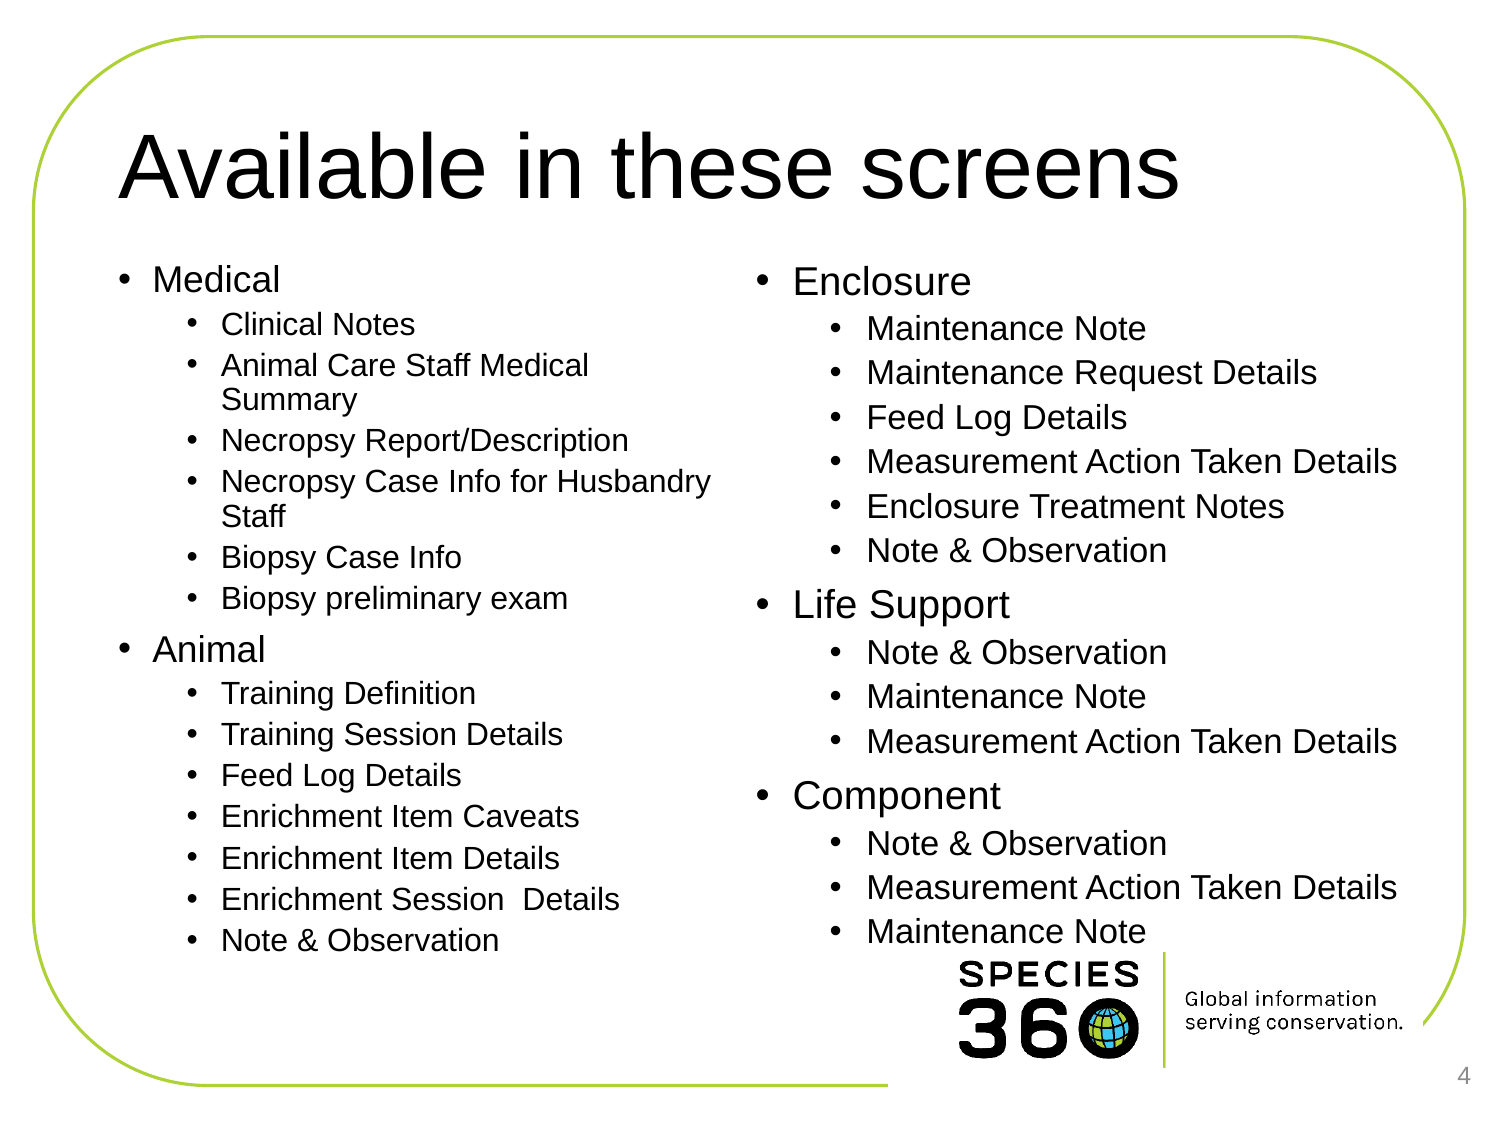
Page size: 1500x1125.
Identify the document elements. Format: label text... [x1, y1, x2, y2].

slide_number 4 [1148, 1044, 1487, 1105]
picture [954, 967, 1407, 1075]
list Medical Clinical Notes Animal Care Staff Medical Summary Necropsy Report/Description Necropsy Case Info for Husbandry Staff Biopsy Case Info Biopsy preliminary exam Animal Training Definition Training Session Details Feed Log Details Enrichment Item Caveats Enrichment Item Details Enrichment Session Details Note & Observation [103, 252, 740, 967]
list Enclosure Maintenance Note Maintenance Request Details Feed Log Details Measurement Action Taken Details Enclosure Treatment Notes Note & Observation Life Support Note & Observation Maintenance Note Measurement Action Taken Details Component Note & Observation Measurement Action Taken Details Maintenance Note [740, 252, 1482, 967]
title Available in these screens [103, 59, 1397, 252]
